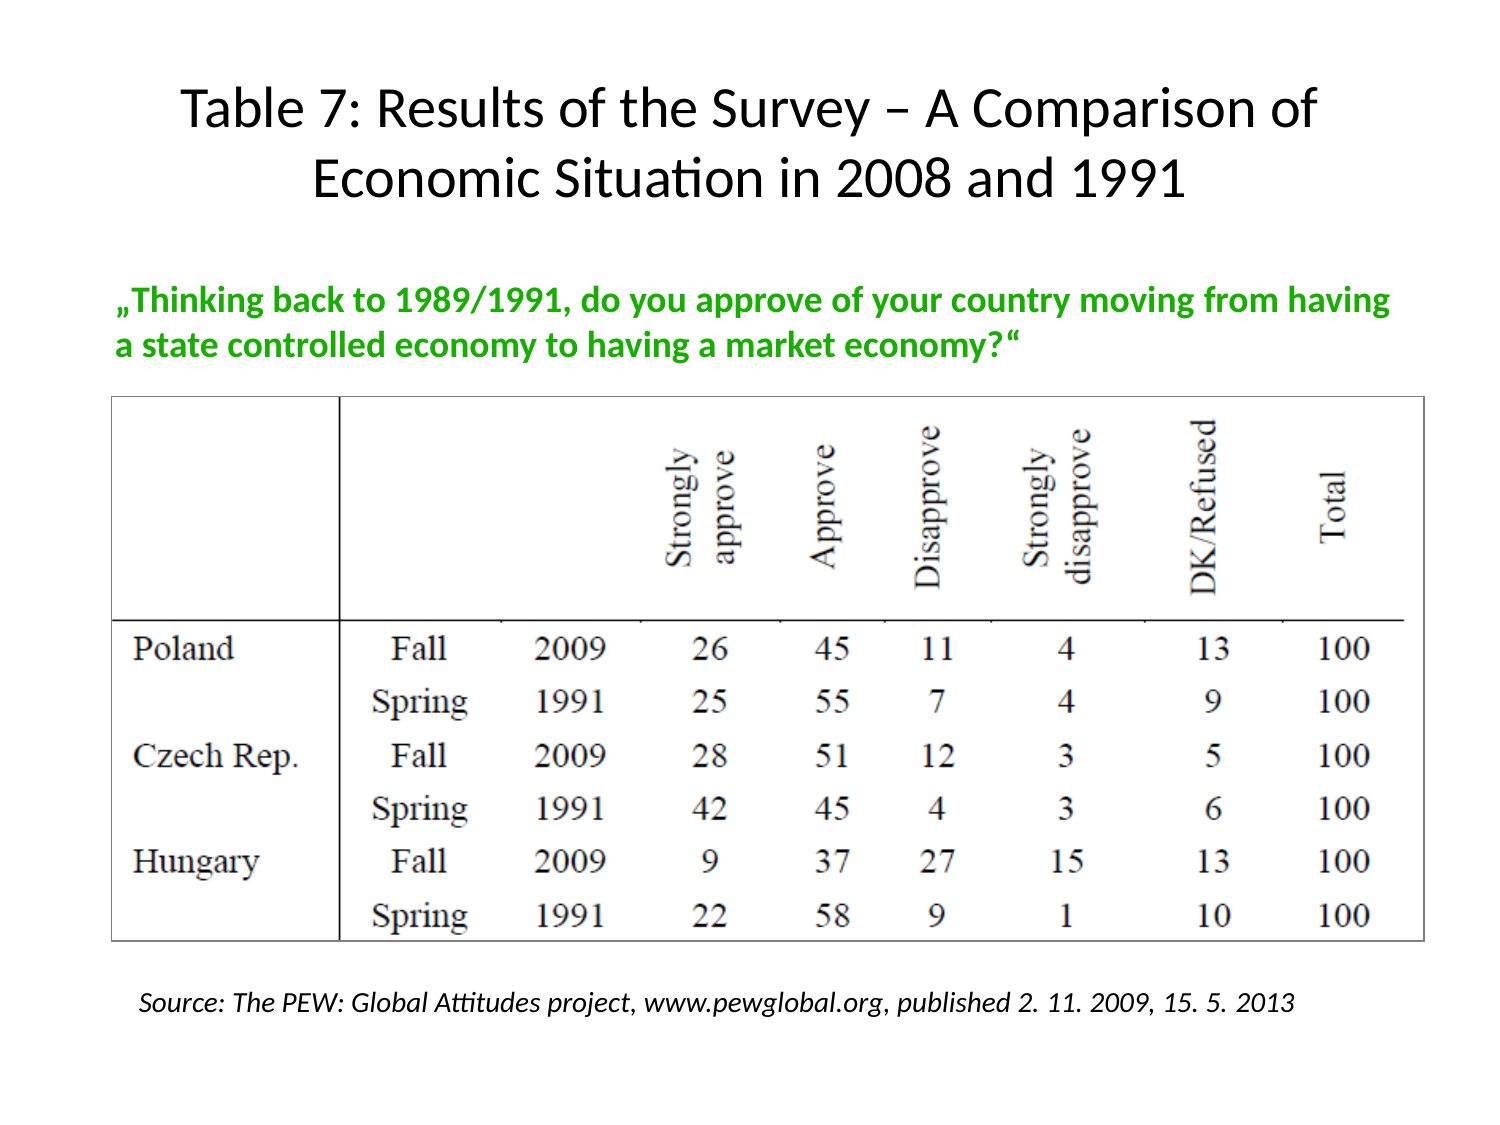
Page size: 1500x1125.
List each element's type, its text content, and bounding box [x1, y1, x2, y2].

text_box „Thinking back to 1989/1991, do you approve of your country moving from having a state controlled economy to having a market economy?“ [100, 267, 1412, 372]
text_box Source: The PEW: Global Attitudes project, www.pewglobal.org, published 2. 11. 2009, 15. 5. 2013 [123, 975, 1376, 1026]
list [111, 396, 1424, 941]
title Table 7: Results of the Survey – A Comparison of Economic Situation in 2008 and 1991 [75, 45, 1425, 233]
